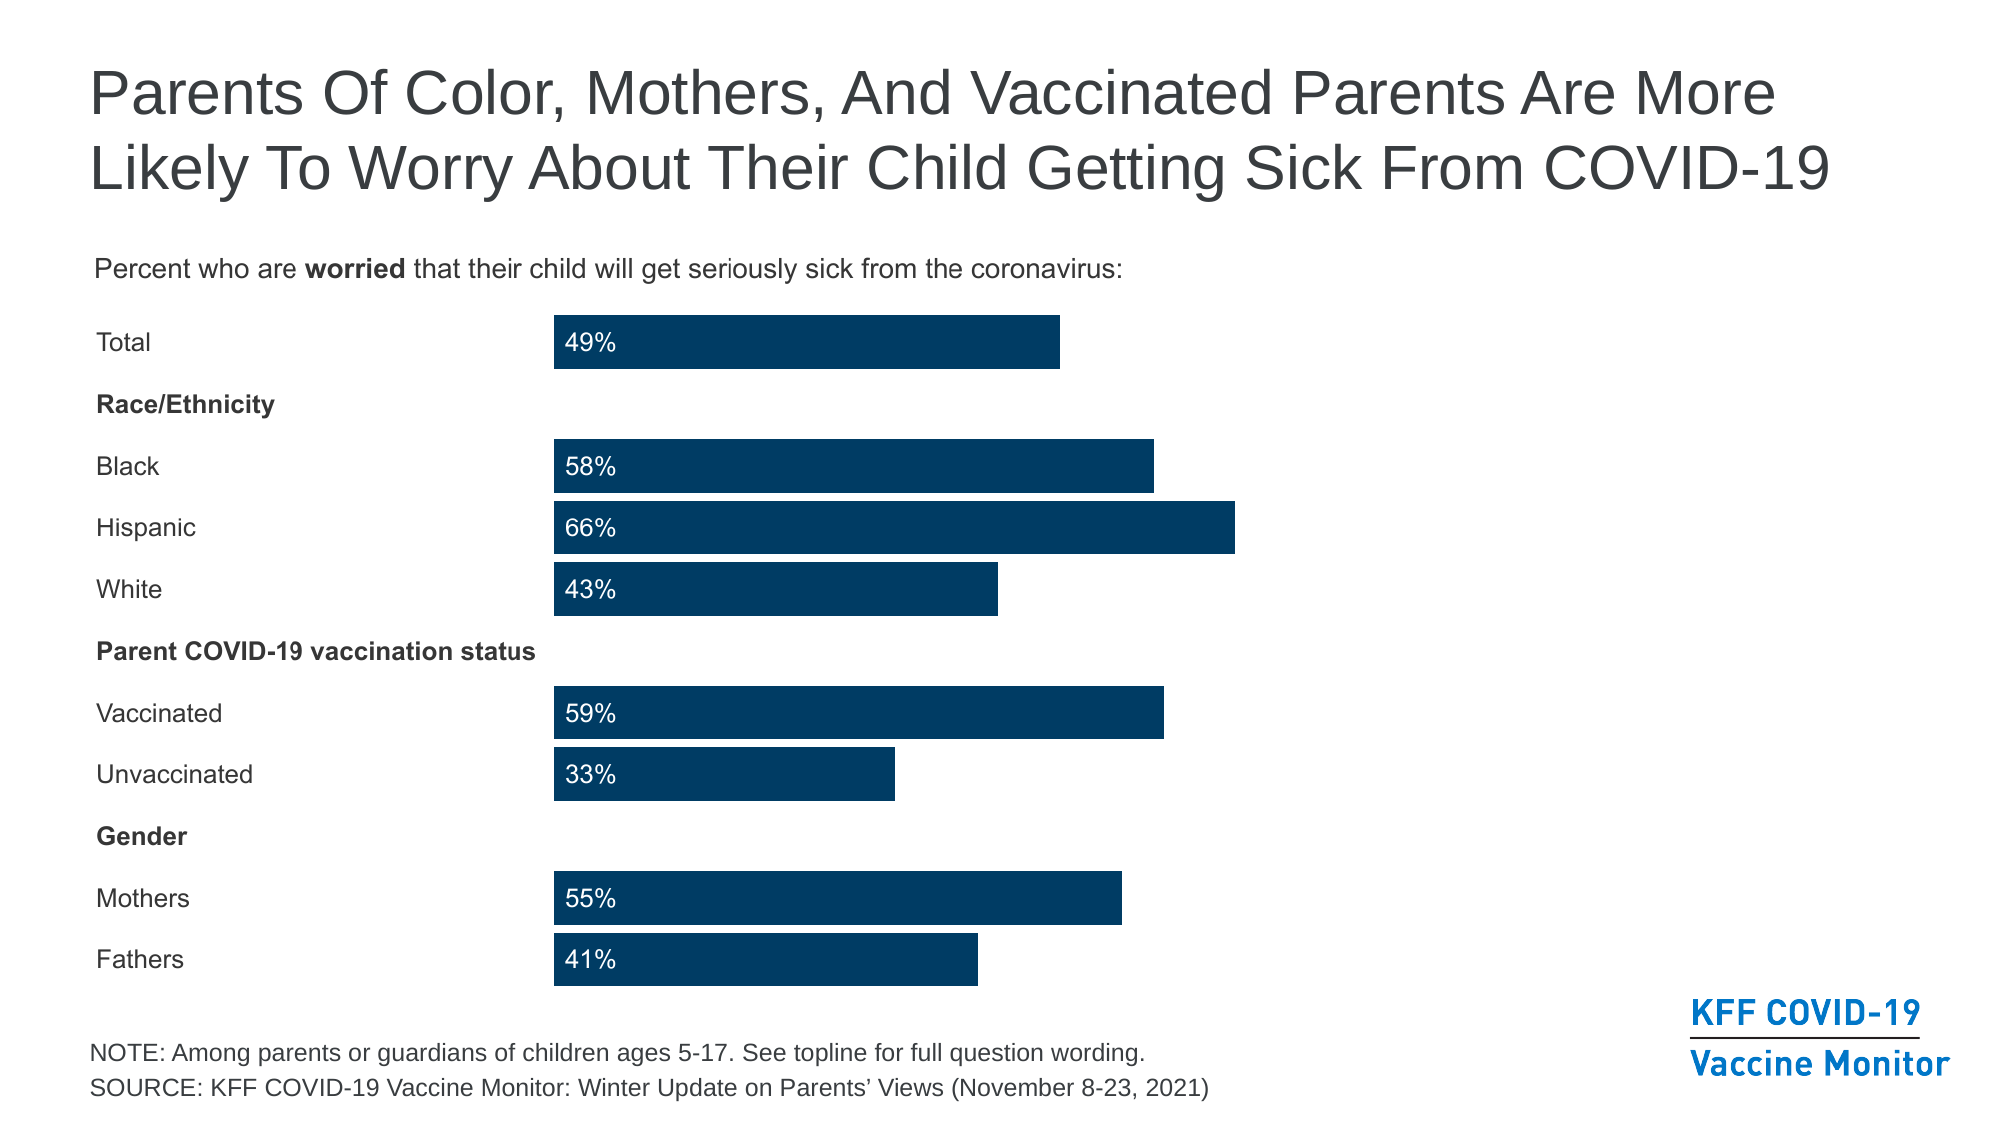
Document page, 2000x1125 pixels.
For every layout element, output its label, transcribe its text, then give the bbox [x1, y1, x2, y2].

title Parents Of Color, Mothers, And Vaccinated Parents Are More Likely To Worry About Their Child Getting Sick From COVID-19 [74, 45, 1925, 220]
picture [74, 243, 1607, 994]
list NOTE: Among parents or guardians of children ages 5-17. See topline for full question wording. SOURCE: KFF COVID-19 Vaccine Monitor: Winter Update on Parents’ Views (November 8-23, 2021) [74, 1002, 1581, 1107]
picture [1689, 998, 1952, 1077]
